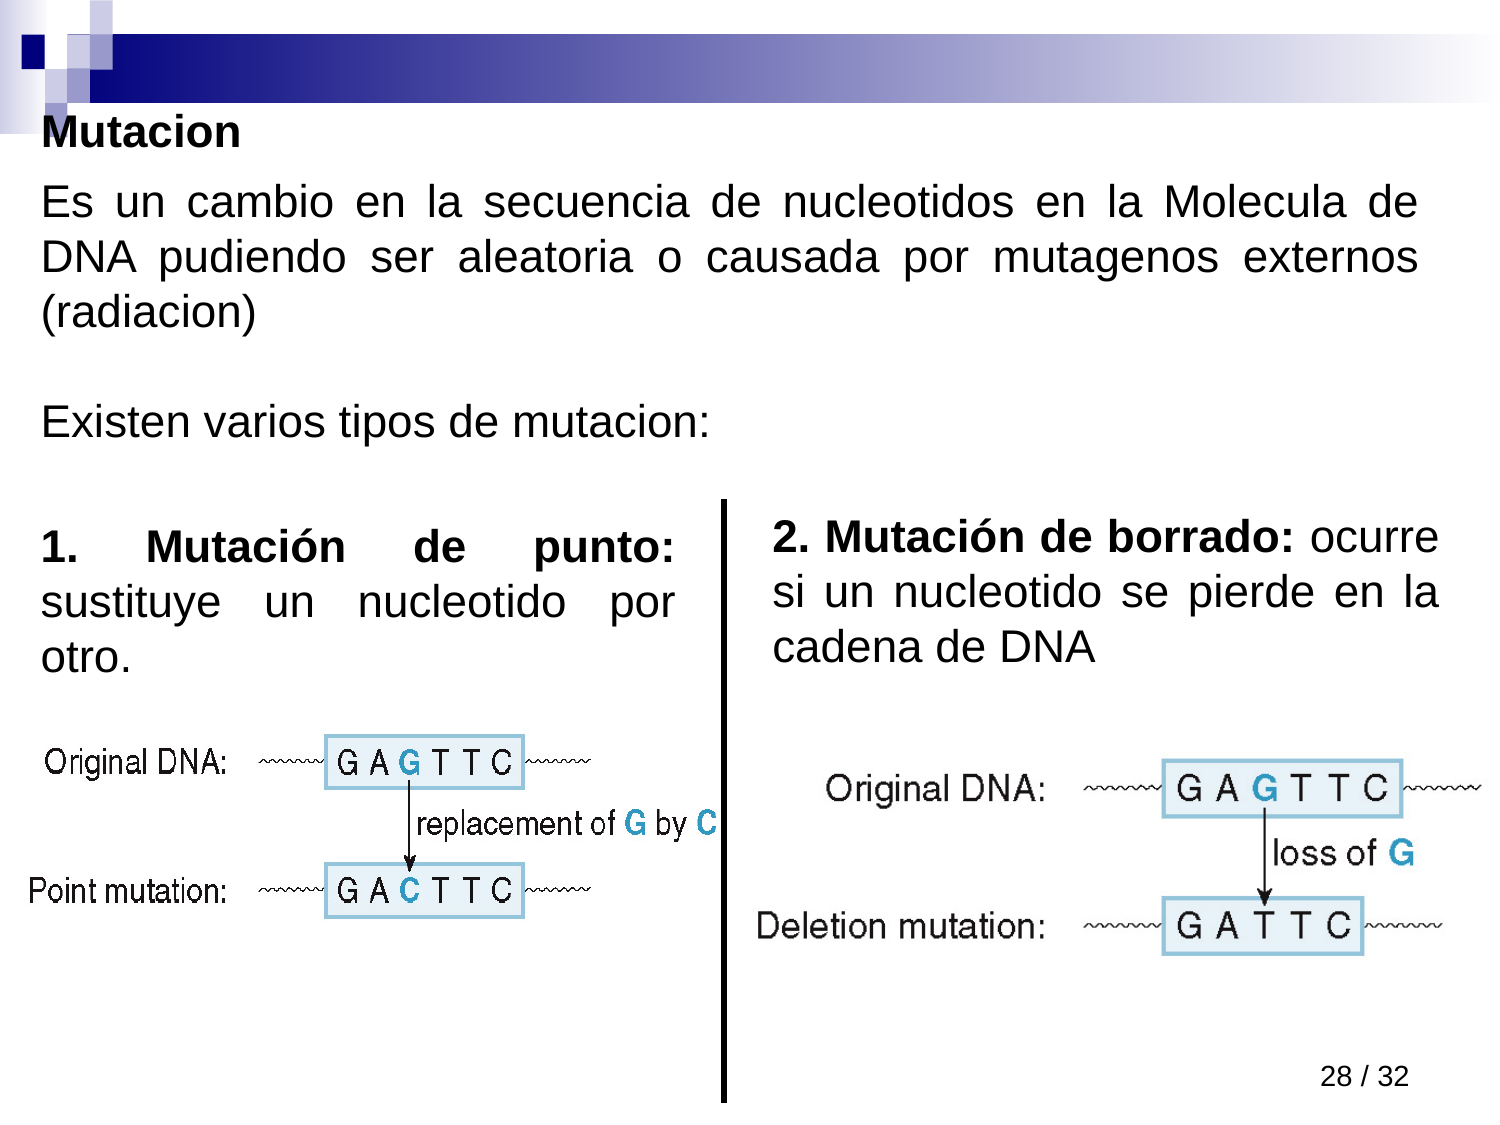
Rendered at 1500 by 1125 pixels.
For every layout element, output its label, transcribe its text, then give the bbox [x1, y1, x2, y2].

slide_number 28 / 32 [1074, 1049, 1426, 1103]
picture [16, 728, 724, 946]
text_box Es un cambio en la secuencia de nucleotidos en la Molecula de DNA pudiendo ser aleatoria o causada por mutagenos externos (radiacion) Existen varios tipos de mutacion: [25, 164, 1435, 455]
text_box Mutacion [25, 93, 1410, 164]
text_box 1. Mutación de punto: sustituye un nucleotido por otro. [25, 508, 691, 689]
text_box 2. Mutación de borrado: ocurre si un nucleotido se pierde en la cadena de DNA [757, 499, 1455, 680]
picture [743, 751, 1500, 980]
